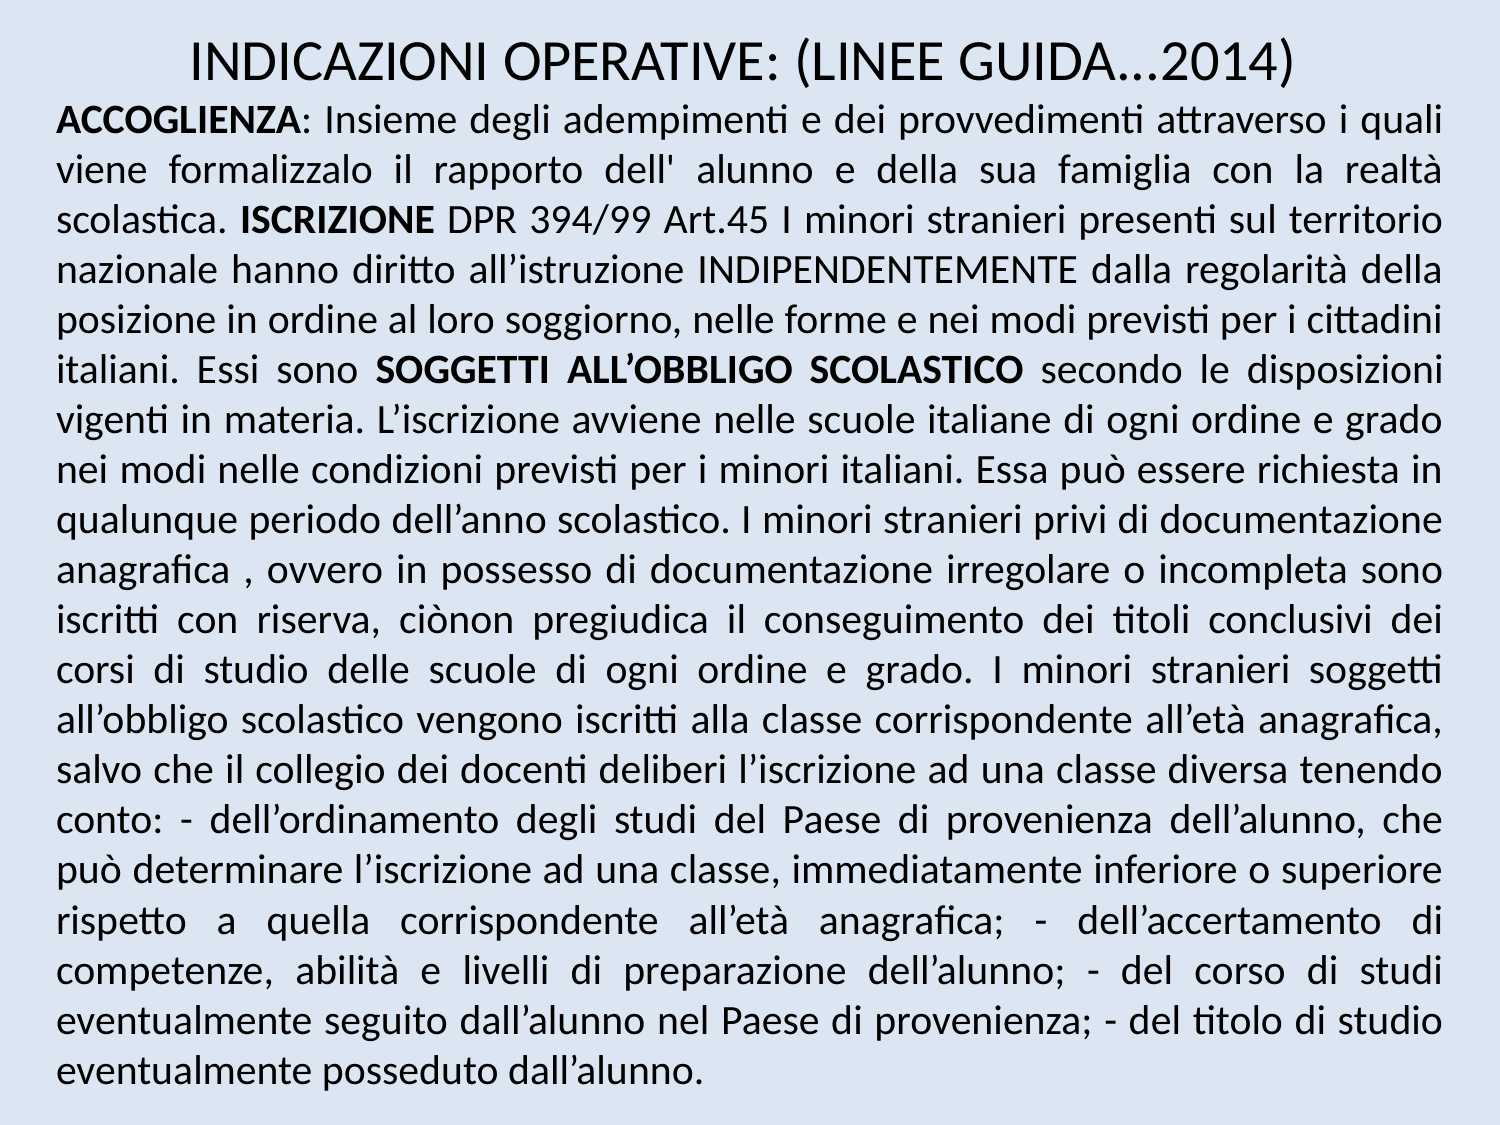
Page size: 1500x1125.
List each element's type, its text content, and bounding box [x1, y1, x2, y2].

text_box INDICAZIONI OPERATIVE: (LINEE GUIDA...2014) ACCOGLIENZA: Insieme degli adempimenti e dei provvedimenti attraverso i quali viene formalizzalo il rapporto dell' alunno e della sua famiglia con la realtà scolastica. ISCRIZIONE DPR 394/99 Art.45 I minori stranieri presenti sul territorio nazionale hanno diritto all’istruzione INDIPENDENTEMENTE dalla regolarità della posizione in ordine al loro soggiorno, nelle forme e nei modi previsti per i cittadini italiani. Essi sono SOGGETTI ALL’OBBLIGO SCOLASTICO secondo le disposizioni vigenti in materia. L’iscrizione avviene nelle scuole italiane di ogni ordine e grado nei modi nelle condizioni previsti per i minori italiani. Essa può essere richiesta in qualunque periodo dell’anno scolastico. I minori stranieri privi di documentazione anagrafica , ovvero in possesso di documentazione irregolare o incompleta sono iscritti con riserva, ciònon pregiudica il conseguimento dei titoli conclusivi dei corsi di studio delle scuole di ogni ordine e grado. I minori stranieri soggetti all’obbligo scolastico vengono iscritti alla classe corrispondente all’età anagrafica, salvo che il collegio dei docenti deliberi l’iscrizione ad una classe diversa tenendo conto: - dell’ordinamento degli studi del Paese di provenienza dell’alunno, che può determinare l’iscrizione ad una classe, immediatamente inferiore o superiore rispetto a quella corrispondente all’età anagrafica; - dell’accertamento di competenze, abilità e livelli di preparazione dell’alunno; - del corso di studi eventualmente seguito dall’alunno nel Paese di provenienza; - del titolo di studio eventualmente posseduto dall’alunno. [41, 14, 1459, 1100]
